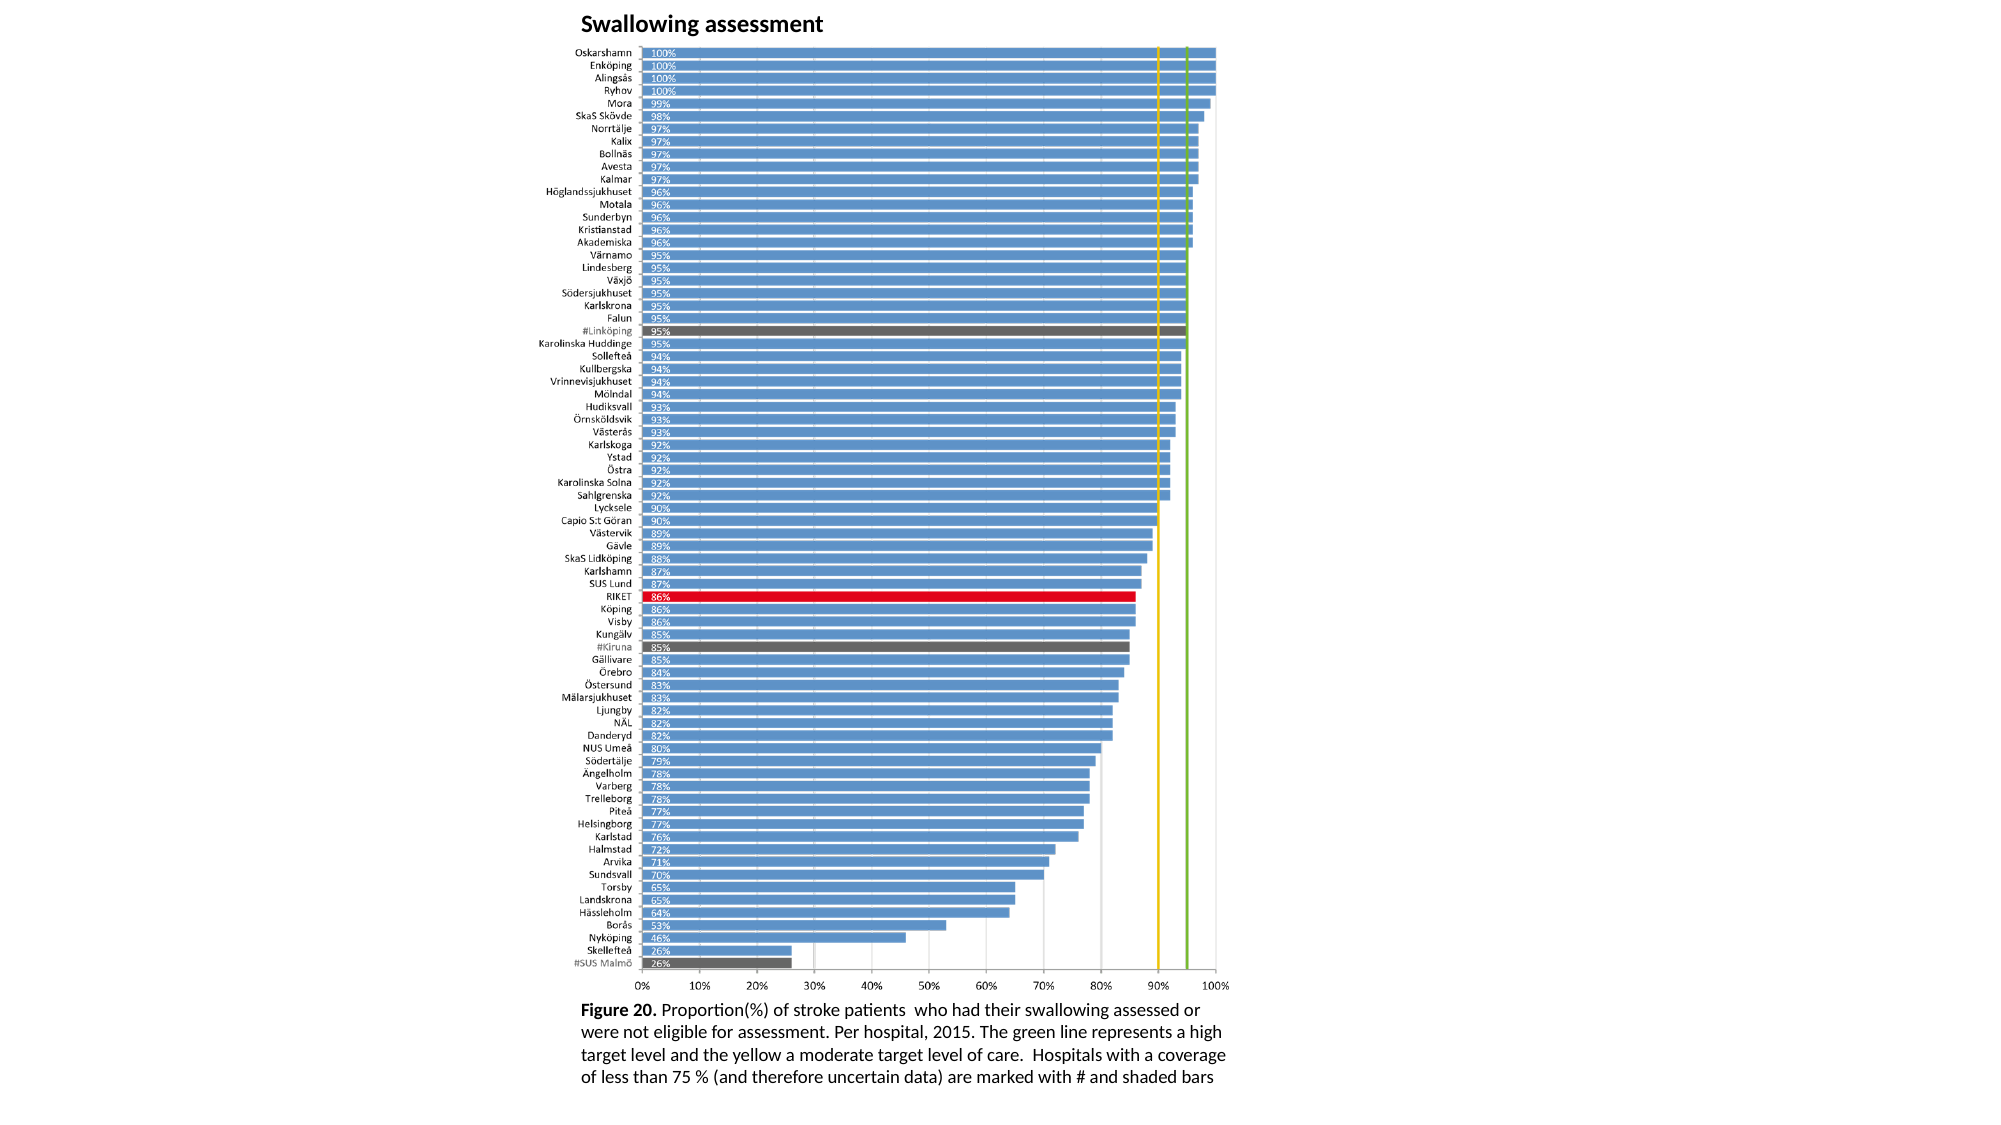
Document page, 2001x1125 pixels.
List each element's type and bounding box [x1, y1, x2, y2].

text_box [539, 0, 1273, 1125]
